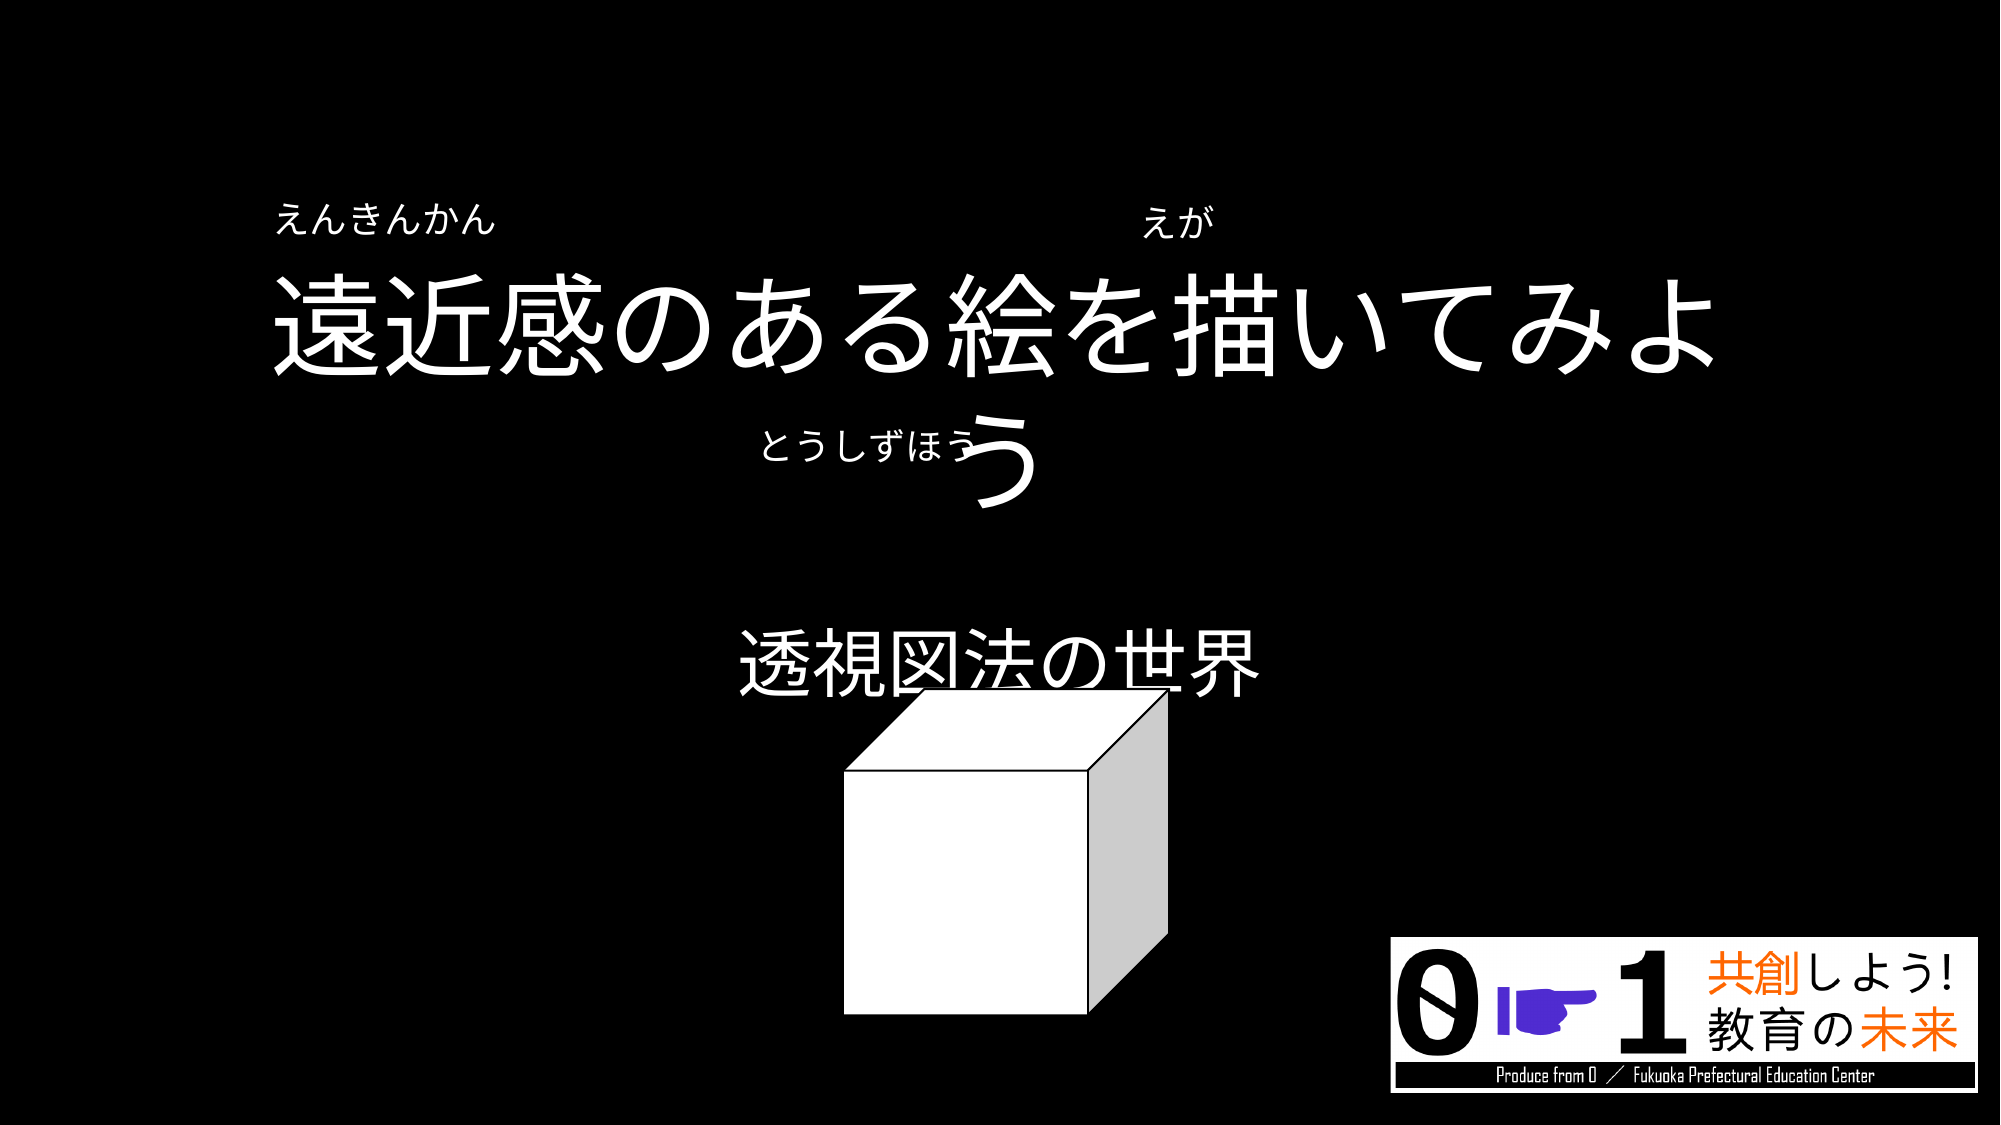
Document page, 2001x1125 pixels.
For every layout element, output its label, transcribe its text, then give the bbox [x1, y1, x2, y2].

picture [1390, 937, 1978, 1093]
text_box [841, 687, 1171, 1017]
text_box 遠近感のある絵を描いてみよう 透視図法の世界 [232, 249, 1768, 714]
text_box えんきんかん [257, 188, 597, 249]
text_box [847, 691, 1164, 769]
text_box えが [1125, 192, 1240, 253]
text_box とうしずほう [741, 415, 1042, 476]
